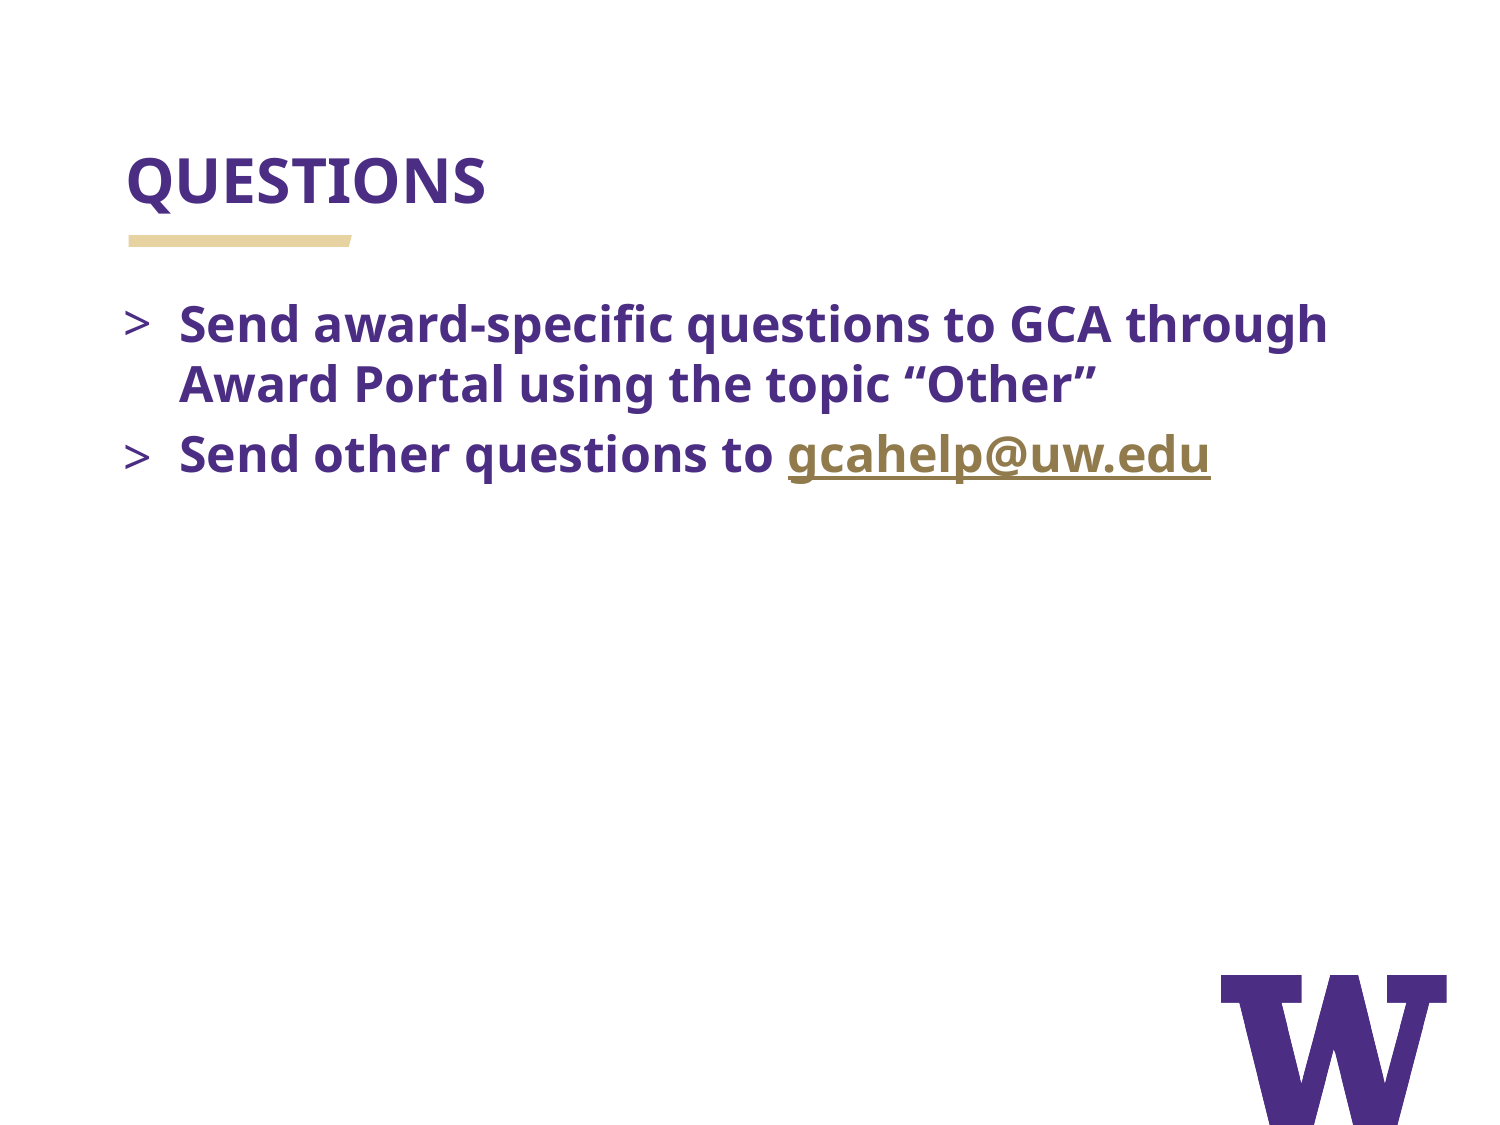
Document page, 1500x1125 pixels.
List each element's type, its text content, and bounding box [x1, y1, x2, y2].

title QUESTIONS [110, 60, 1453, 224]
picture [128, 235, 352, 247]
picture [1221, 975, 1447, 1125]
list Send award-specific questions to GCA through Award Portal using the topic “Other” Send other questions to gcahelp@uw.edu [108, 284, 1453, 944]
